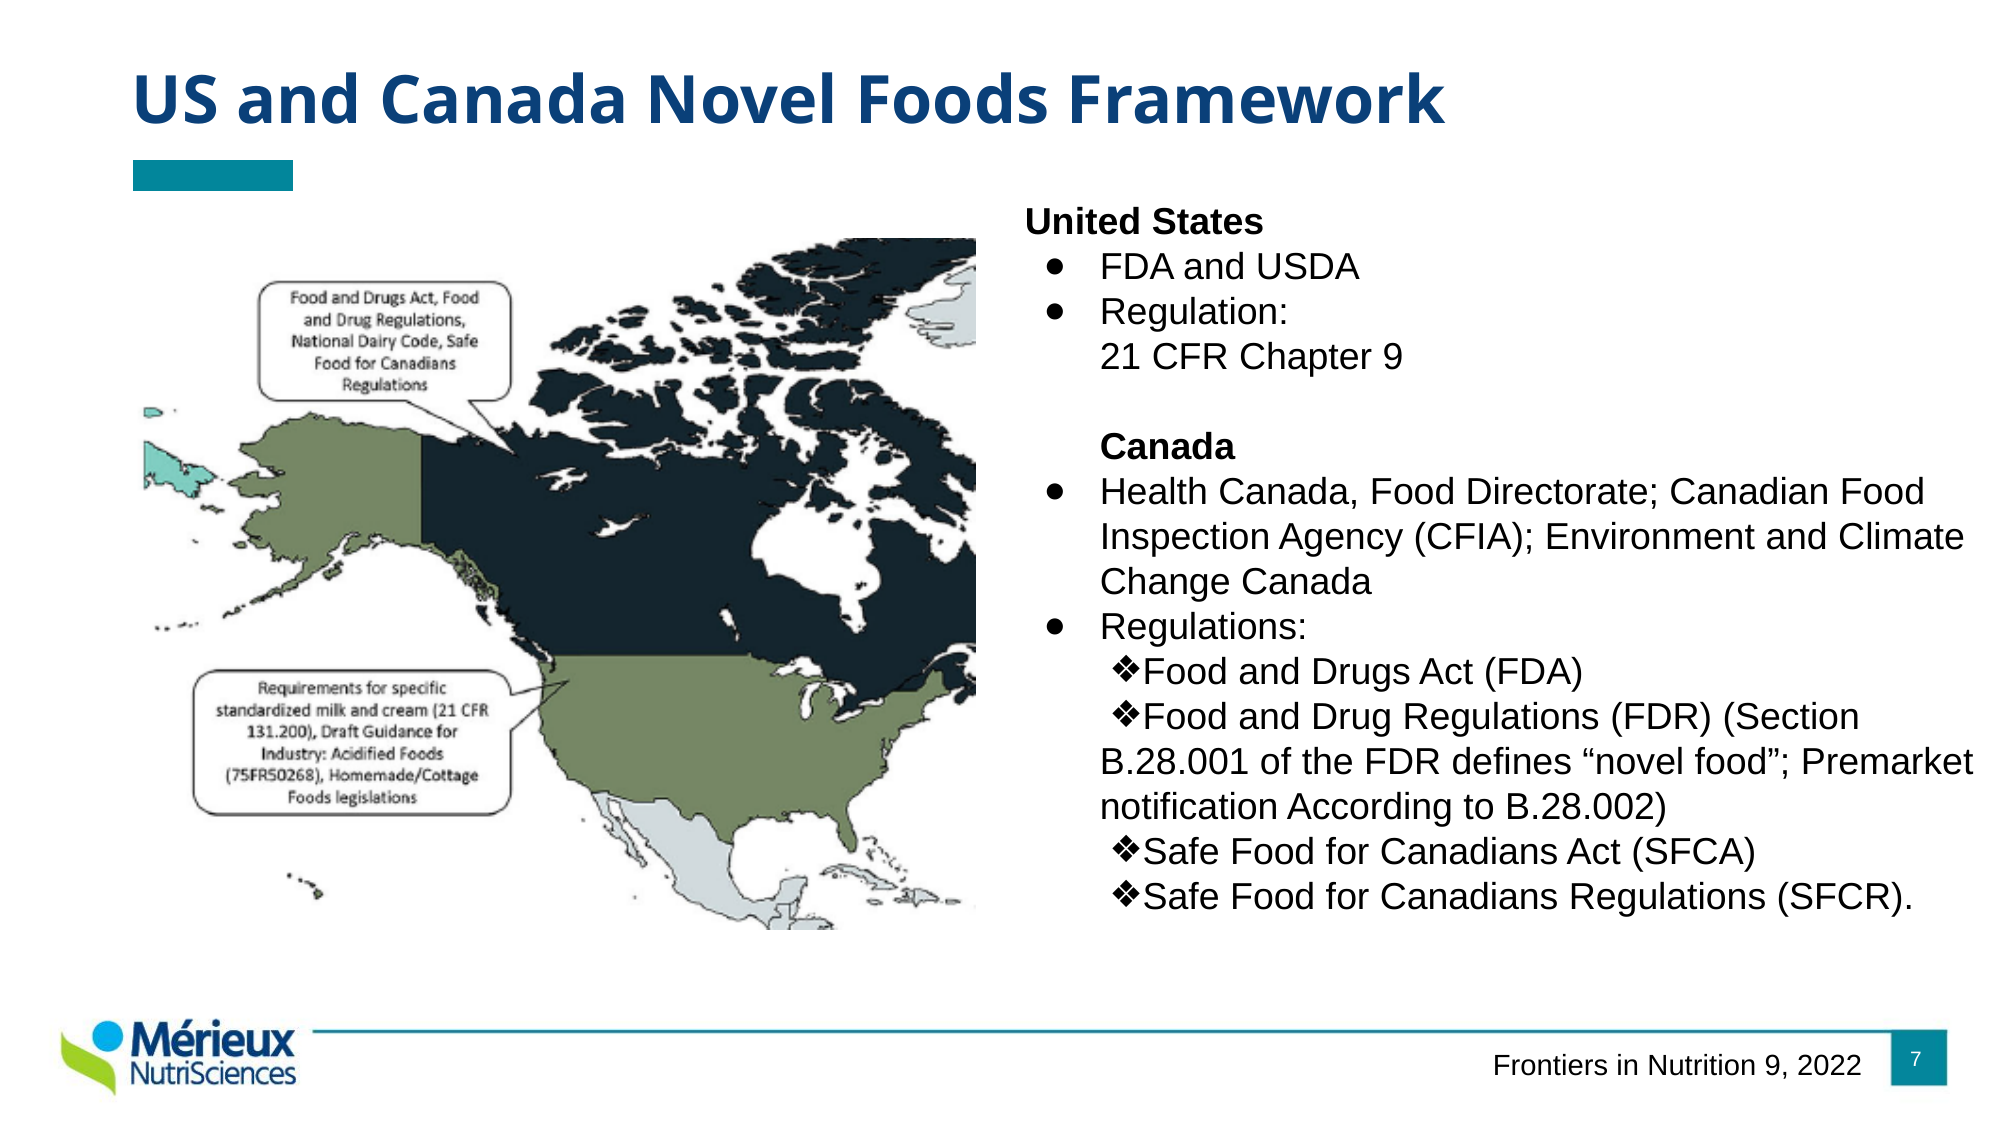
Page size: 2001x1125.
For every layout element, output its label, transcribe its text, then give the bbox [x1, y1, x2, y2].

text_box United States FDA and USDA Regulation: 21 CFR Chapter 9 Canada Health Canada, Food Directorate; Canadian Food Inspection Agency (CFIA); Environment and Climate Change Canada Regulations: Food and Drugs Act (FDA) Food and Drug Regulations (FDR) (Section B.28.001 of the FDR defines “novel food”; Premarket notification According to B.28.002) Safe Food for Canadians Act (SFCA) Safe Food for Canadians Regulations (SFCR). [1009, 137, 2000, 978]
picture [0, 1002, 2000, 1125]
title US and Canada Novel Foods Framework [131, 56, 1517, 163]
picture [133, 163, 293, 191]
picture [131, 238, 976, 930]
text_box Frontiers in Nutrition 9, 2022 [1477, 1031, 1970, 1096]
